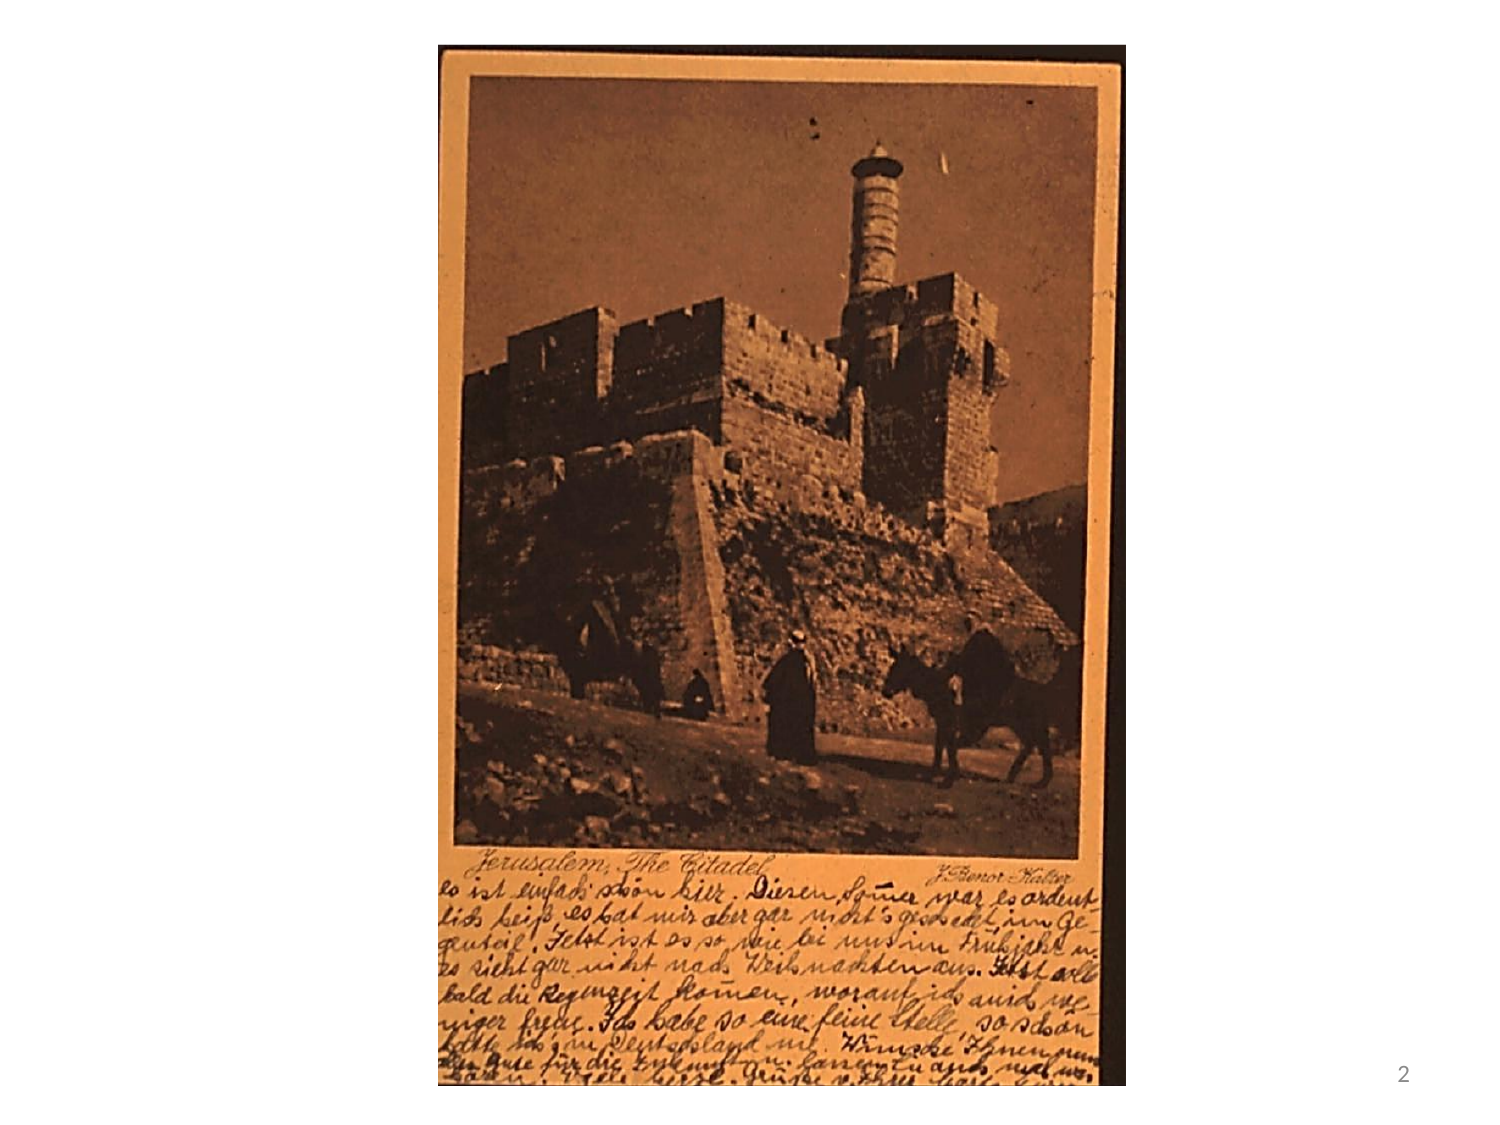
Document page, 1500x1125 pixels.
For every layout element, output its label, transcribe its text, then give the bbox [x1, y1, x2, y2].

picture [438, 46, 1125, 220]
slide_number 2 [1074, 1042, 1425, 1103]
picture [438, 909, 1125, 1085]
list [260, 220, 1303, 909]
